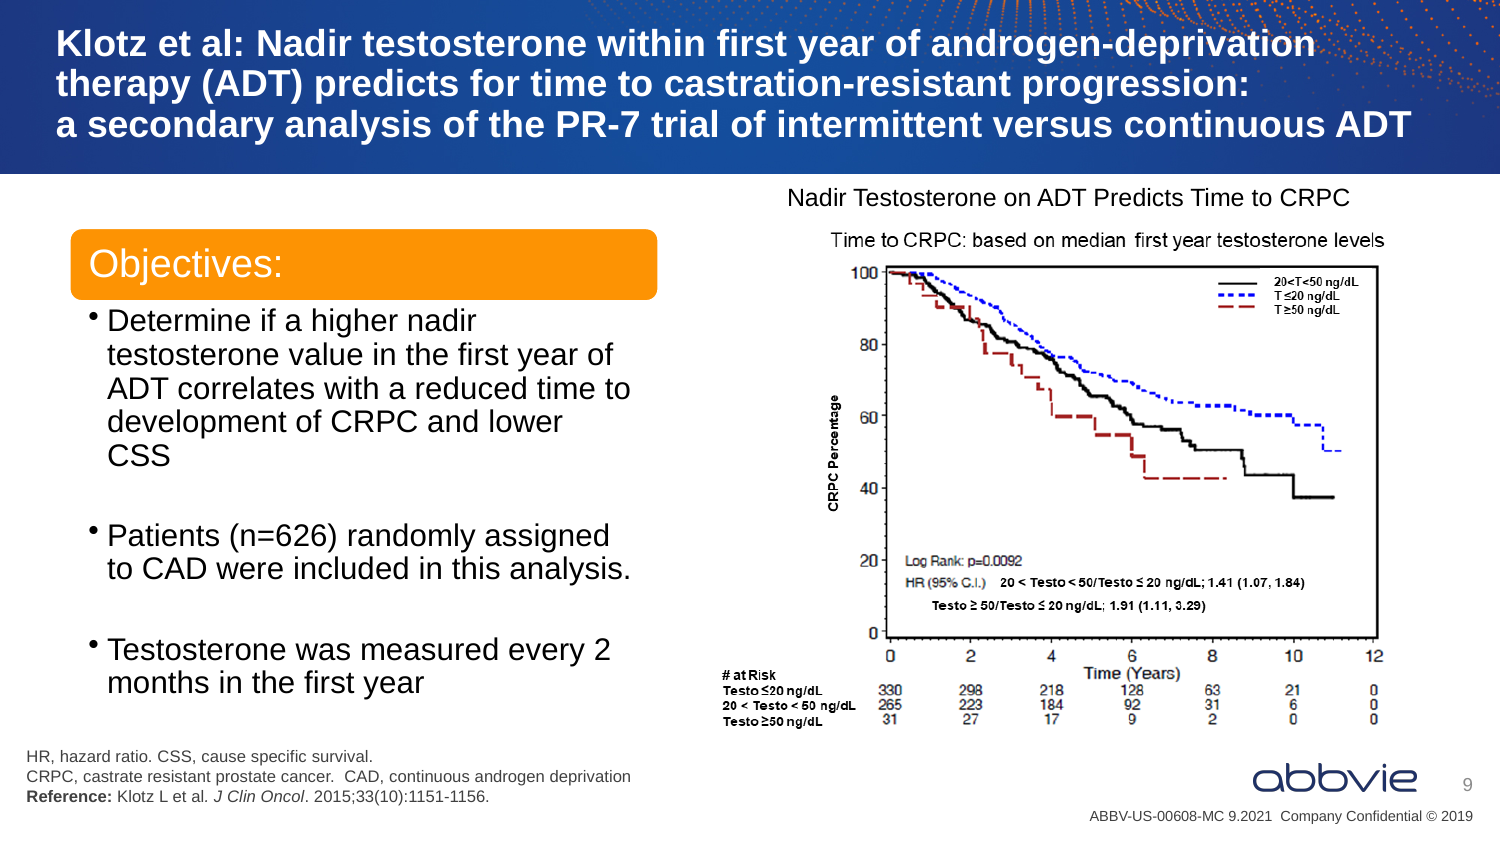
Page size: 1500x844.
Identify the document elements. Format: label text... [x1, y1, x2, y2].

slide_number 9 [1150, 761, 1489, 806]
title Klotz et al: Nadir testosterone within first year of androgen-deprivation therapy (ADT) predicts for time to castration-resistant progression: a secondary analysis of the PR-7 trial of intermittent versus continuous ADT [40, 16, 1450, 152]
text_box HR, hazard ratio. CSS, cause specific survival. CRPC, castrate resistant prostate cancer. CAD, continuous androgen deprivation Reference: Klotz L et al. J Clin Oncol. 2015;33(10):1151-1156. [11, 738, 691, 814]
text_box Nadir Testosterone on ADT Predicts Time to CRPC [772, 174, 1394, 219]
picture [0, 0, 1500, 174]
picture [708, 220, 1500, 759]
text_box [69, 220, 659, 670]
